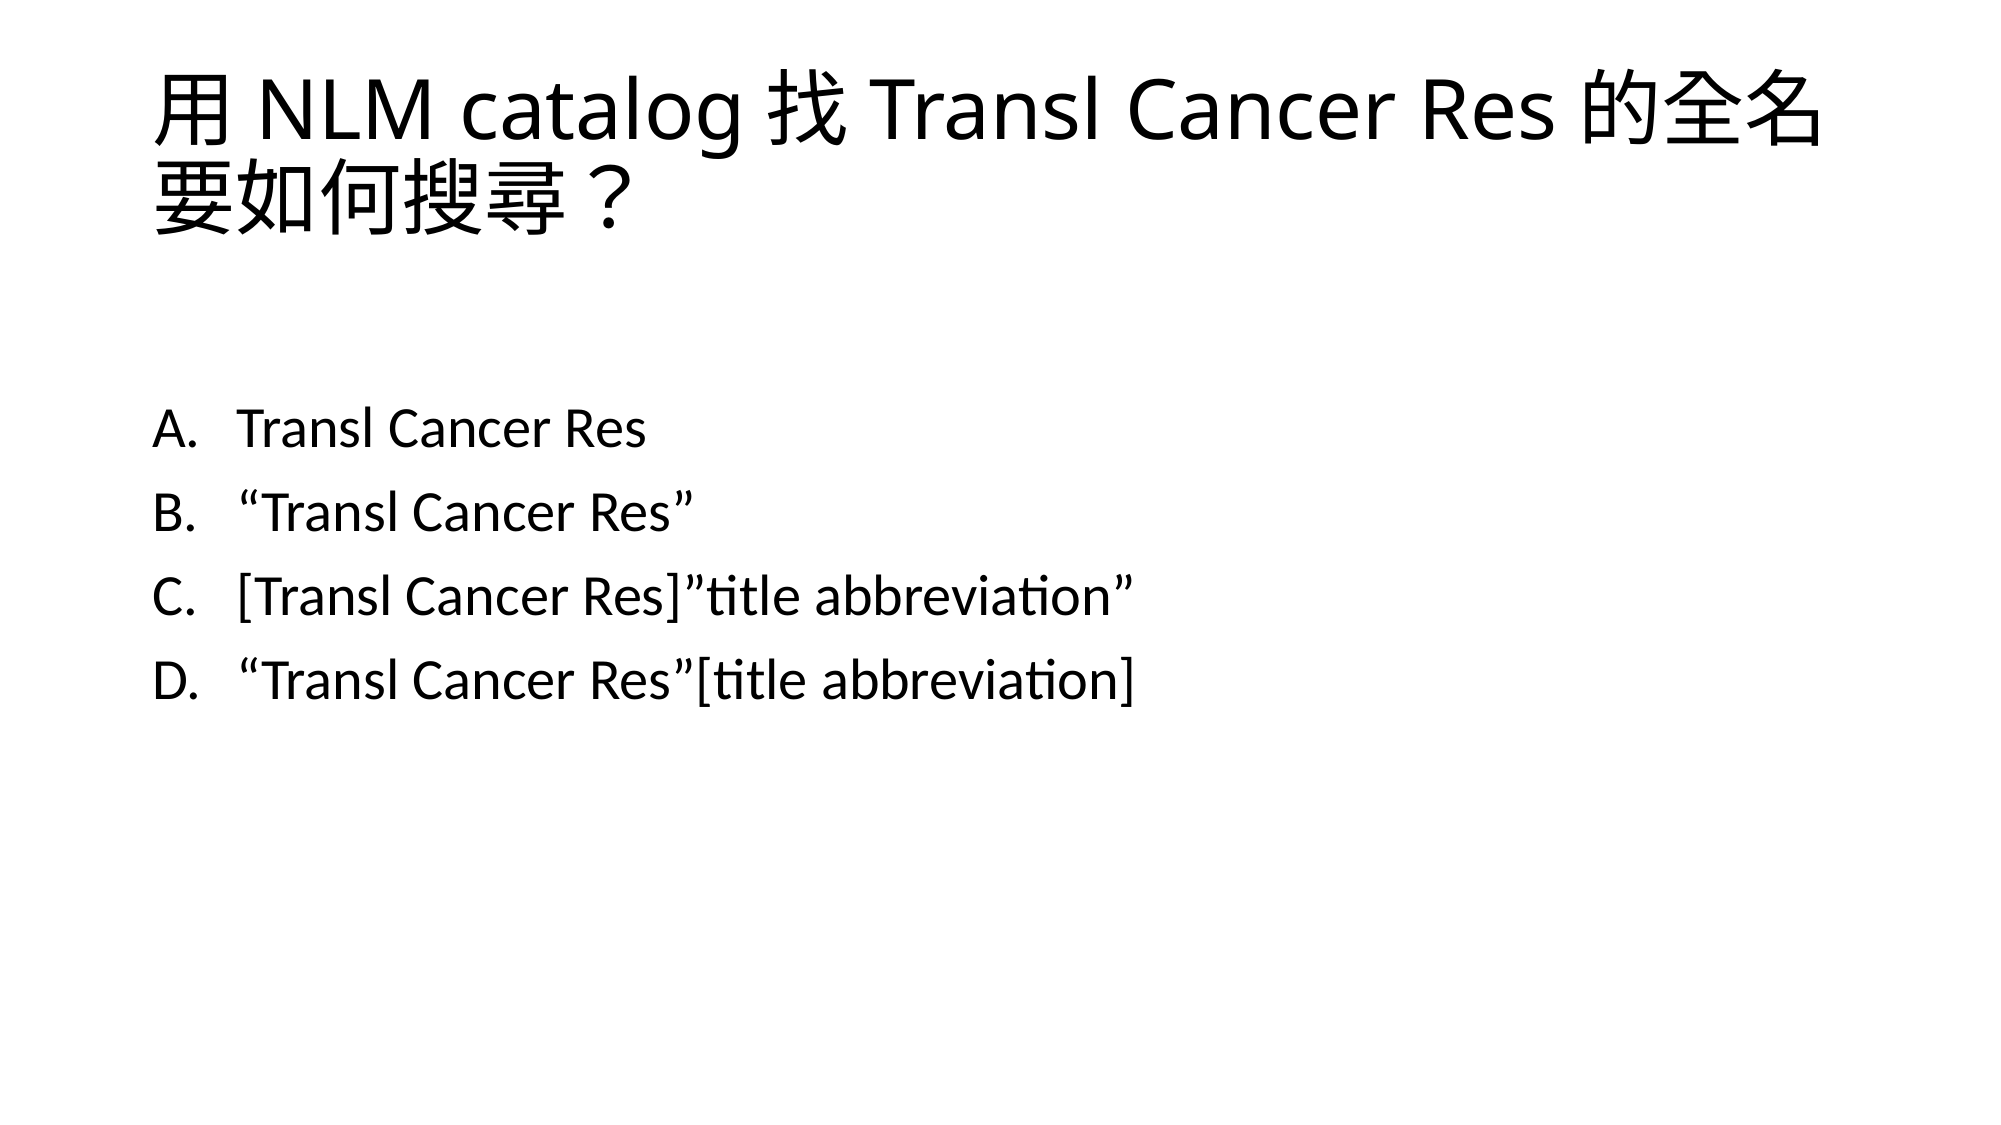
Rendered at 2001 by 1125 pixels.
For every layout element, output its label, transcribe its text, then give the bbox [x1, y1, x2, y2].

text_box 用NLM catalog找Transl Cancer Res的全名要如何搜尋？ [137, 59, 1863, 278]
text_box Transl Cancer Res “Transl Cancer Res” [Transl Cancer Res]”title abbreviation” “Transl Cancer Res”[title abbreviation] [137, 299, 1863, 1014]
